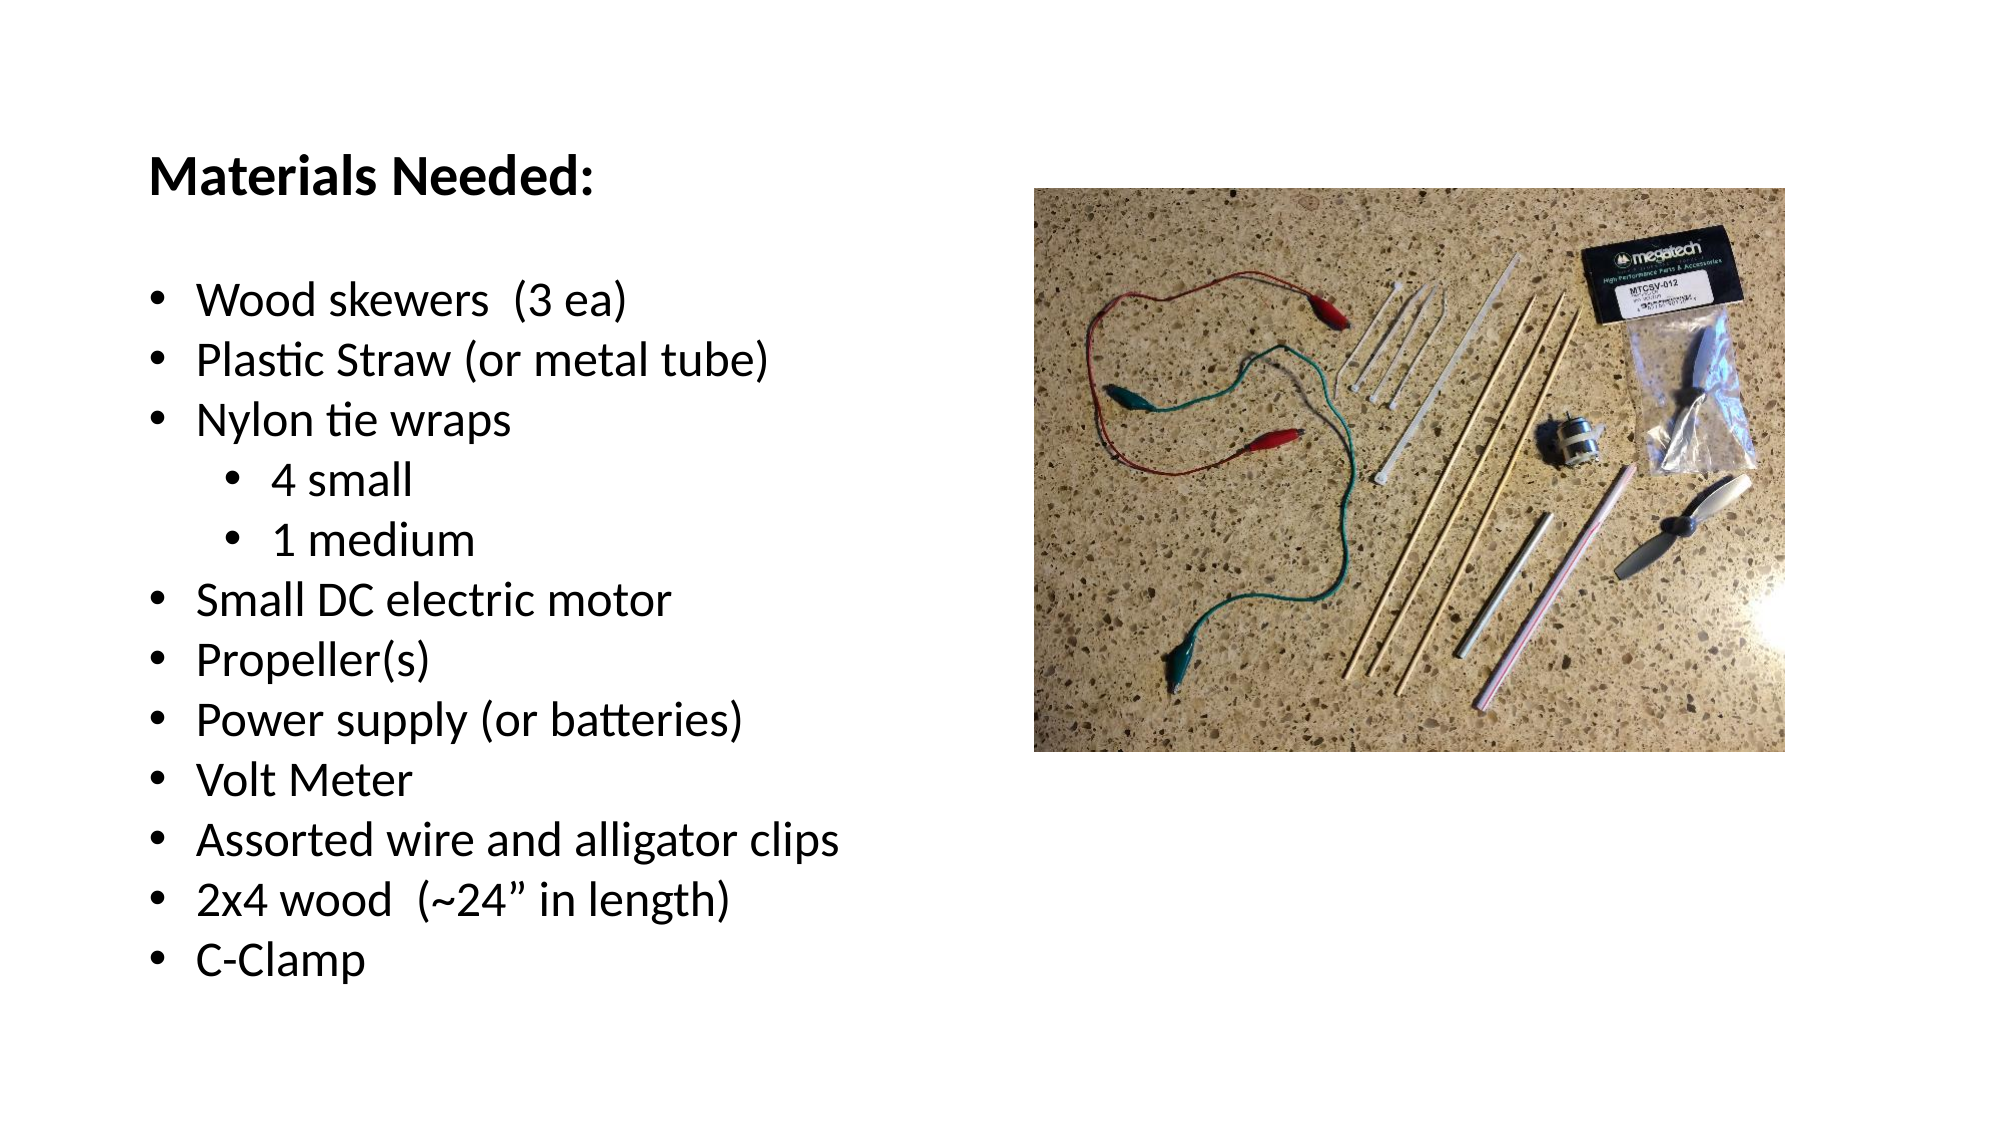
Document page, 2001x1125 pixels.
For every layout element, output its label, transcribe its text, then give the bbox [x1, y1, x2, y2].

text_box Materials Needed: Wood skewers (3 ea) Plastic Straw (or metal tube) Nylon tie wraps 4 small 1 medium Small DC electric motor Propeller(s) Power supply (or batteries) Volt Meter Assorted wire and alligator clips 2x4 wood (~24” in length) C-Clamp [134, 129, 966, 995]
picture [1034, 188, 1785, 752]
